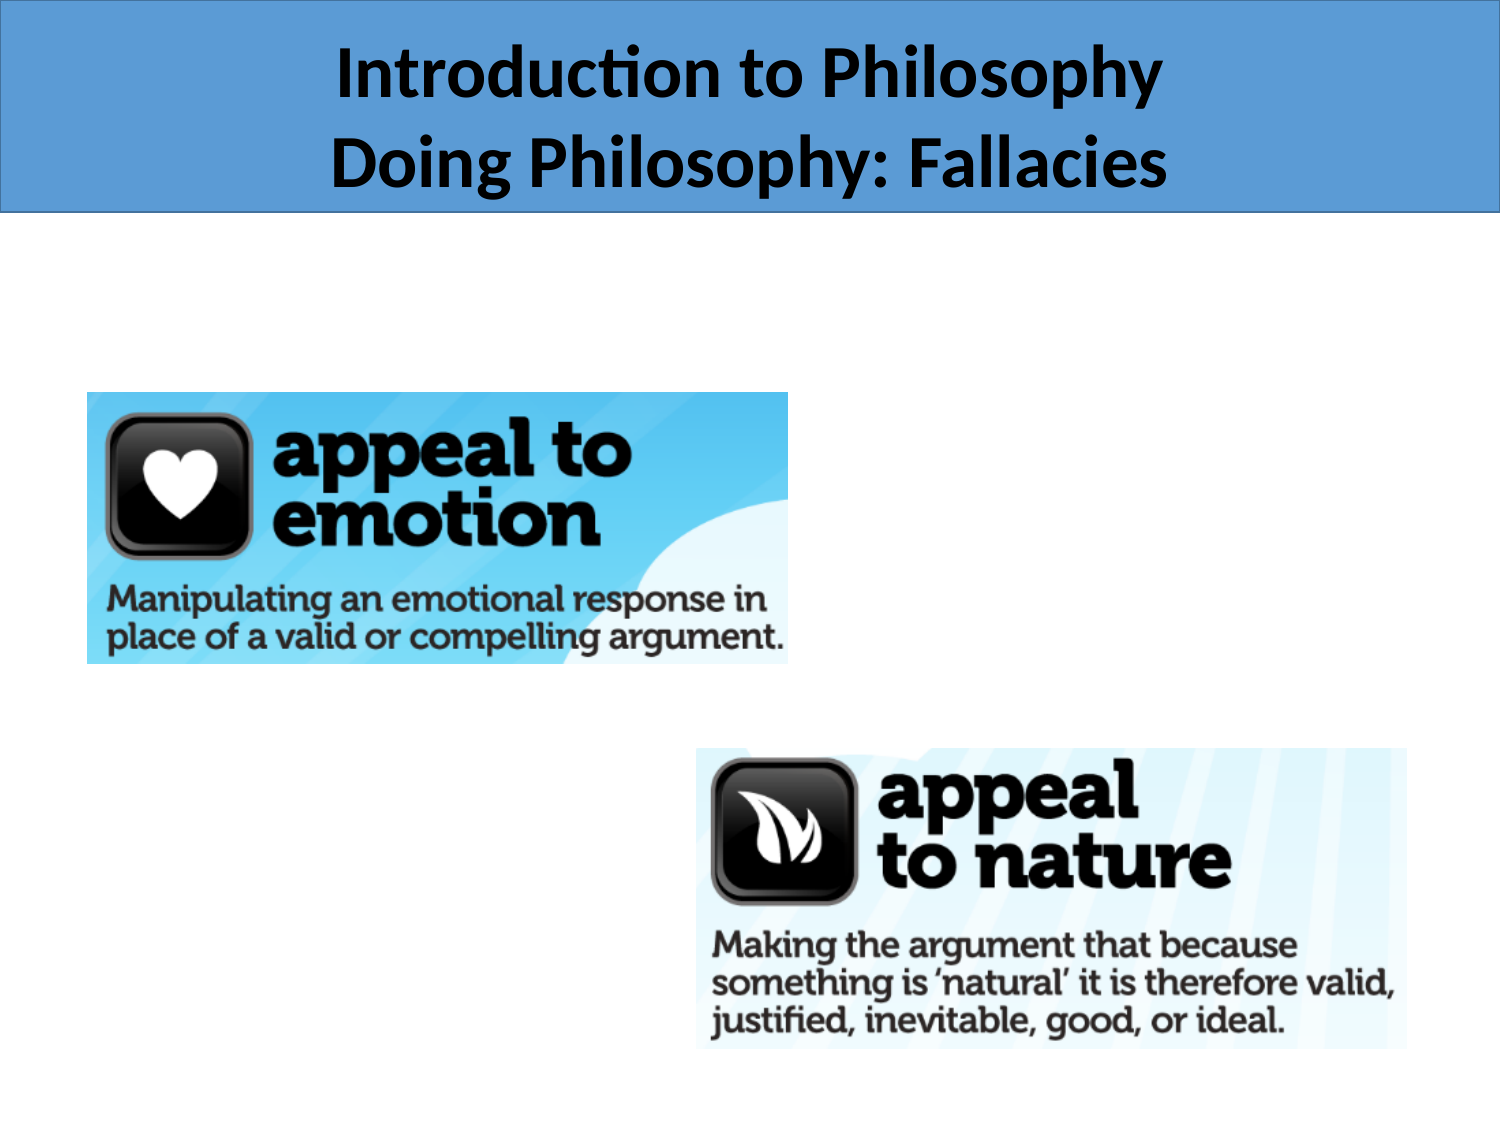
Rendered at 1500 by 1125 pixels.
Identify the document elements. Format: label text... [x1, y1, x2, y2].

picture [695, 748, 1407, 1049]
picture [87, 392, 788, 664]
text_box [0, 0, 1500, 213]
text_box Introduction to Philosophy Doing Philosophy: Fallacies [176, 15, 1324, 211]
